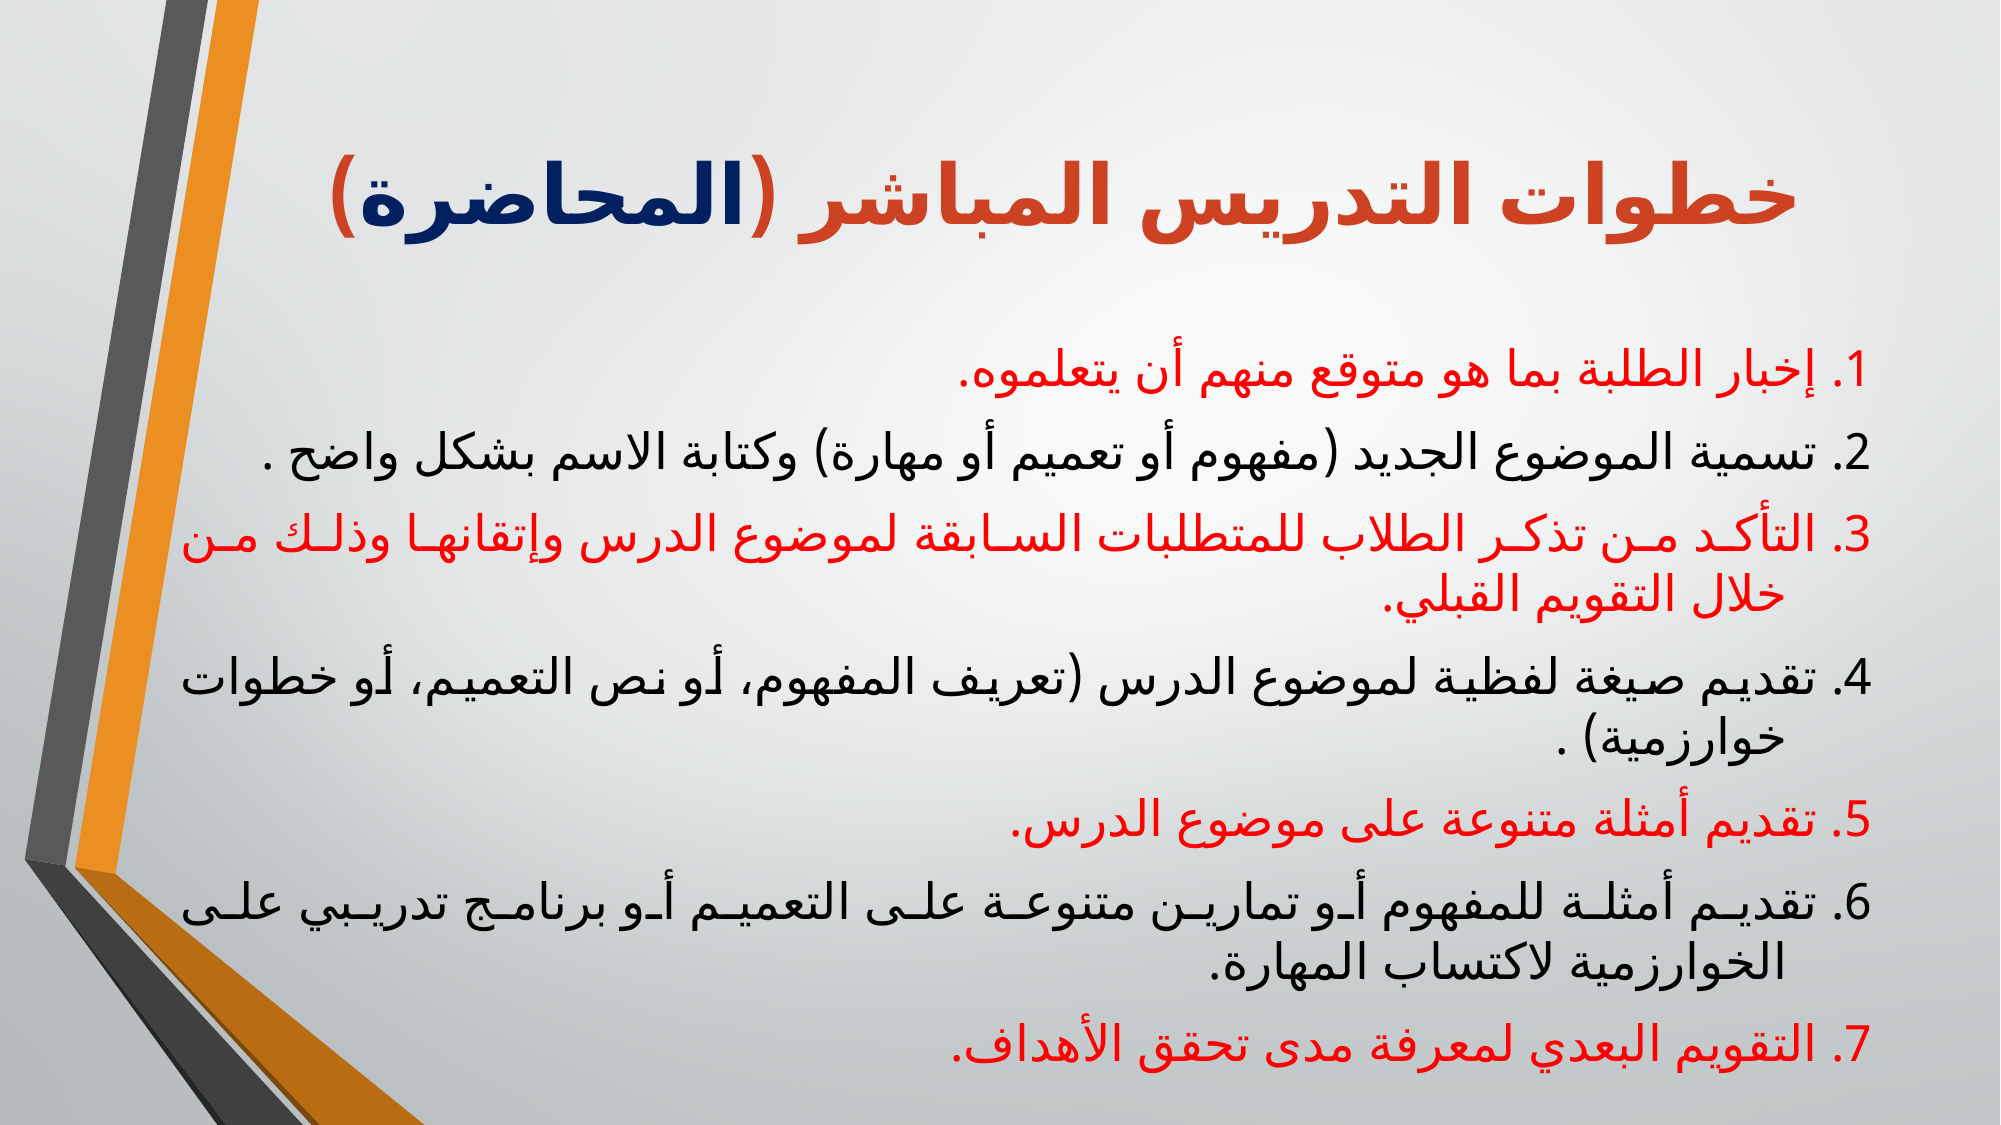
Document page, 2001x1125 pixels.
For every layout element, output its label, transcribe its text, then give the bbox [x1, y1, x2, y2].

title خطوات التدريس المباشر (المحاضرة) [243, 112, 1887, 271]
list 1. إخبار الطلبة بما هو متوقع منهم أن يتعلموه. 2. تسمية الموضوع الجديد (مفهوم أو تعميم أو مهارة) وكتابة الاسم بشكل واضح . 3. التأكد من تذكر الطلاب للمتطلبات السابقة لموضوع الدرس وإتقانها وذلك من خلال التقويم القبلي. 4. تقديم صيغة لفظية لموضوع الدرس (تعريف المفهوم، أو نص التعميم، أو خطوات خوارزمية) . 5. تقديم أمثلة متنوعة على موضوع الدرس. 6. تقديم أمثلة للمفهوم أو تمارين متنوعة على التعميم أو برنامج تدريبي على الخوارزمية لاكتساب المهارة. 7. التقويم البعدي لمعرفة مدى تحقق الأهداف. [165, 329, 1887, 1125]
